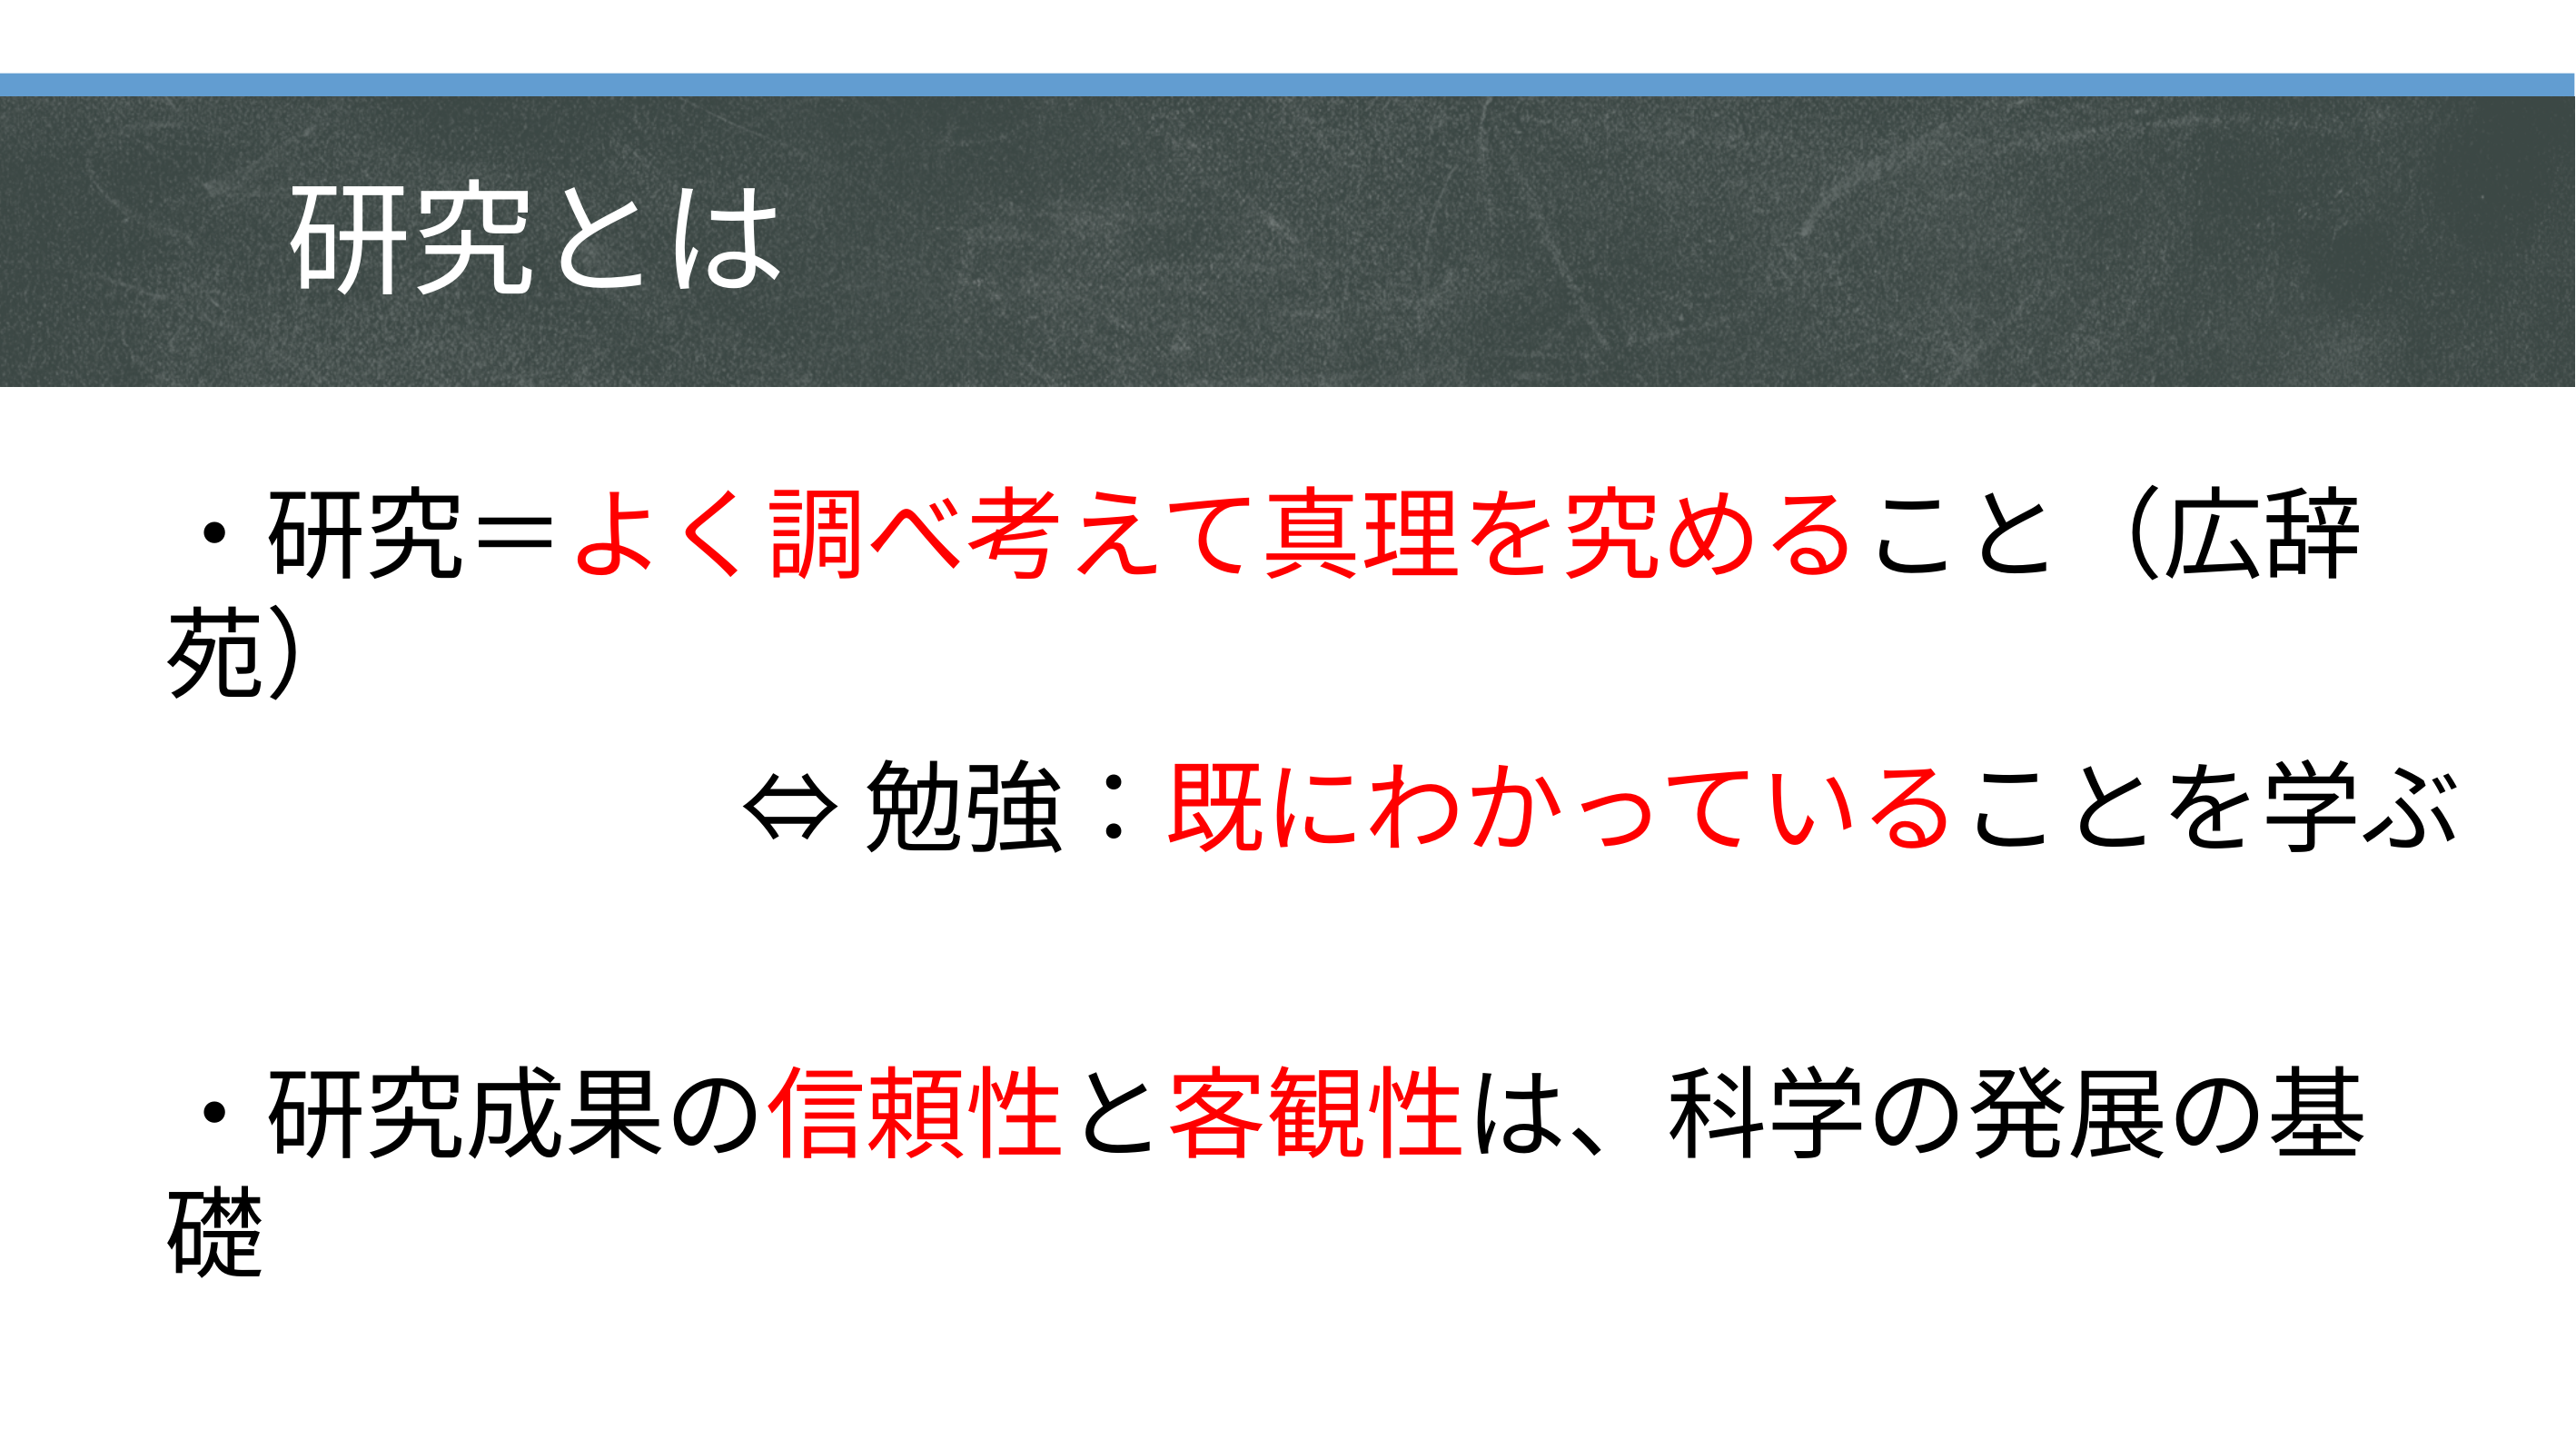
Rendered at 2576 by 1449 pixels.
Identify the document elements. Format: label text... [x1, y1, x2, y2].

list ・研究＝よく調べ考えて真理を究めること（広辞苑） ⇔勉強：既にわかっていることを学ぶ ・研究成果の信頼性と客観性は、科学の発展の基礎 [148, 462, 2478, 1306]
title 研究とは [270, 98, 2304, 387]
picture [0, 96, 2575, 387]
